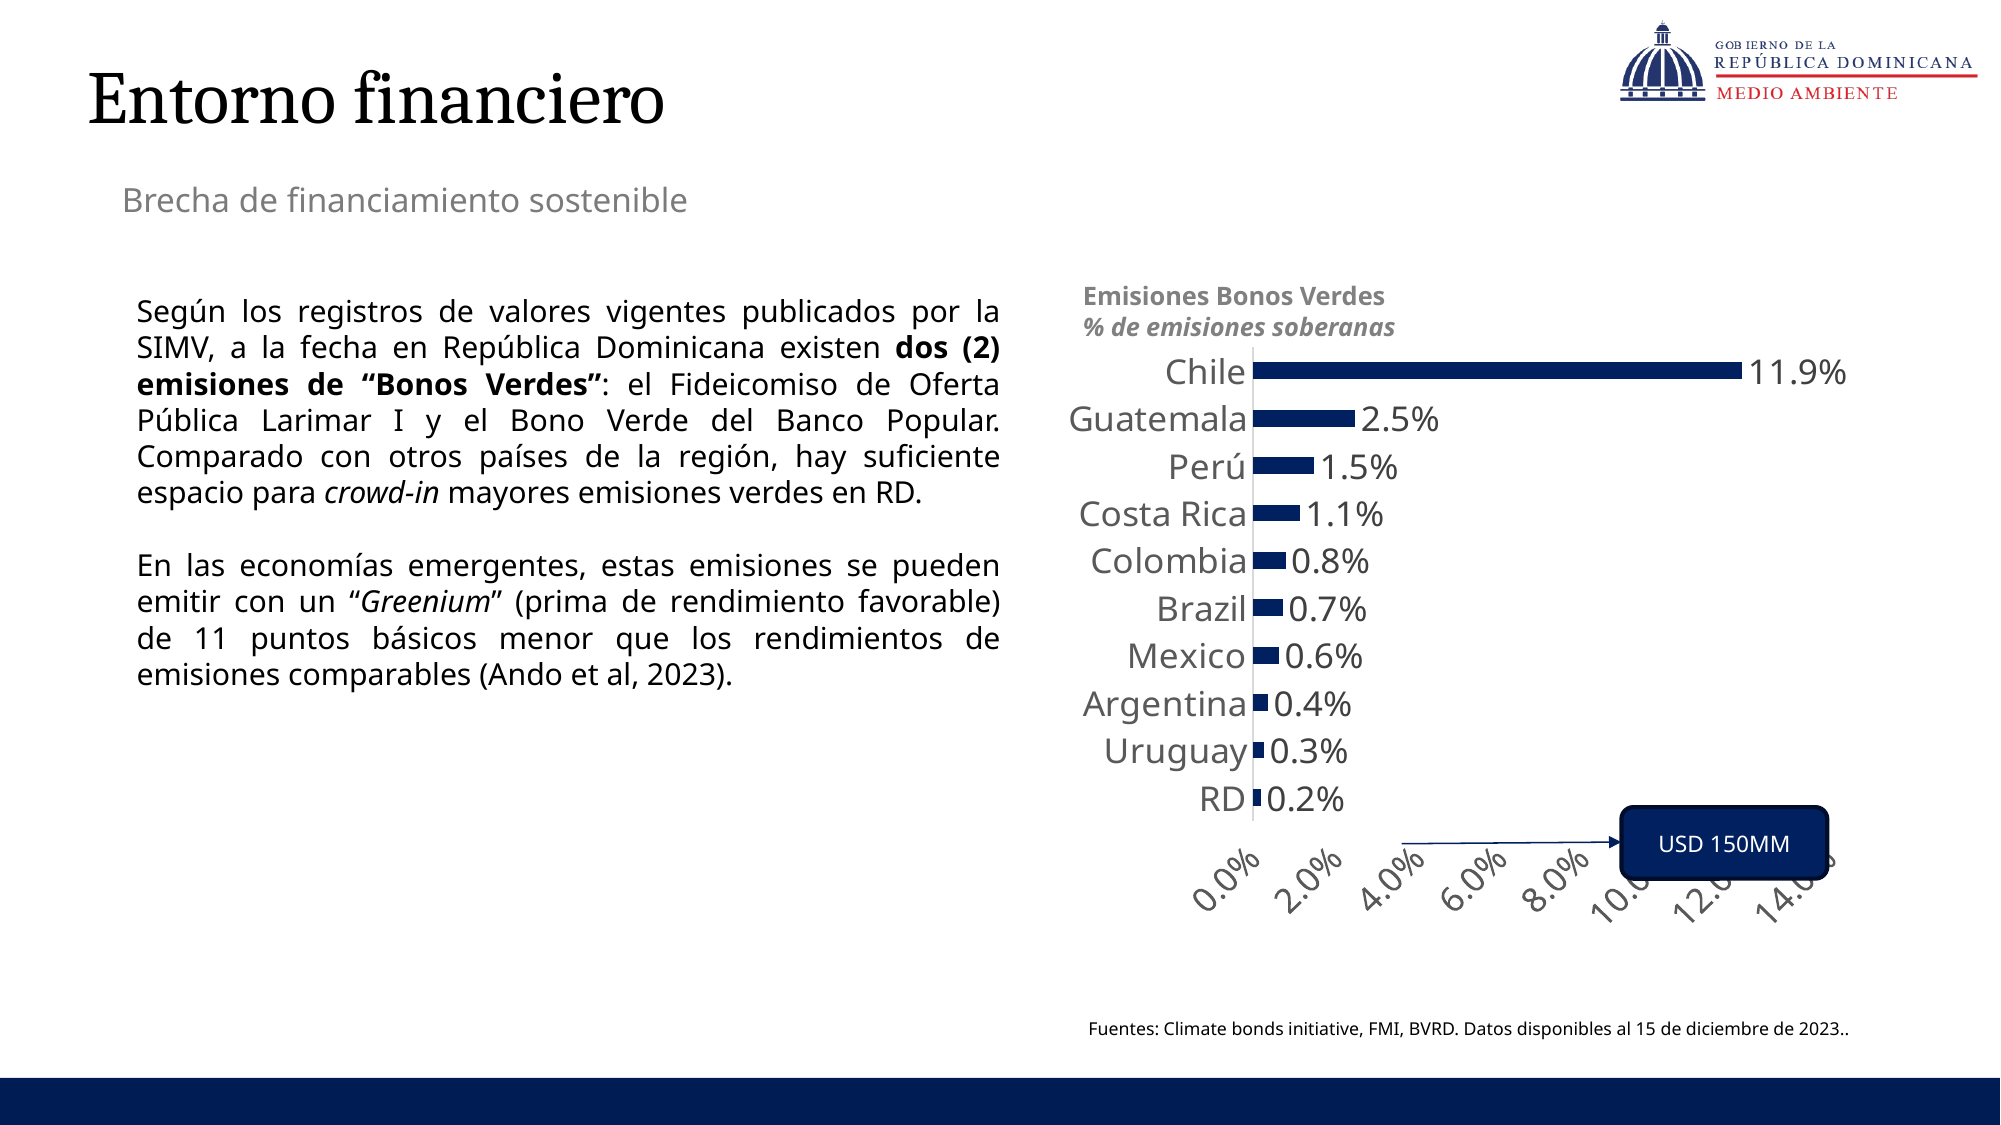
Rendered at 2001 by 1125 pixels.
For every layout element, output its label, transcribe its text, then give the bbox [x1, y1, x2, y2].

text_box Entorno financiero [87, 59, 1918, 154]
picture [1614, 16, 1986, 108]
text_box Fuentes: Climate bonds initiative, FMI, BVRD. Datos disponibles al 15 de diciembre de 2023.. [1073, 1009, 1869, 1046]
chart [1067, 246, 1879, 937]
text_box Brecha de financiamiento sostenible [121, 179, 1997, 247]
text_box Según los registros de valores vigentes publicados por la SIMV, a la fecha en República Dominicana existen dos (2) emisiones de “Bonos Verdes”: el Fideicomiso de Oferta Pública Larimar I y el Bono Verde del Banco Popular. Comparado con otros países de la región, hay suficiente espacio para crowd-in mayores emisiones verdes en RD. En las economías emergentes, estas emisiones se pueden emitir con un “Greenium” (prima de rendimiento favorable) de 11 puntos básicos menor que los rendimientos de emisiones comparables (Ando et al, 2023). [121, 284, 1016, 699]
